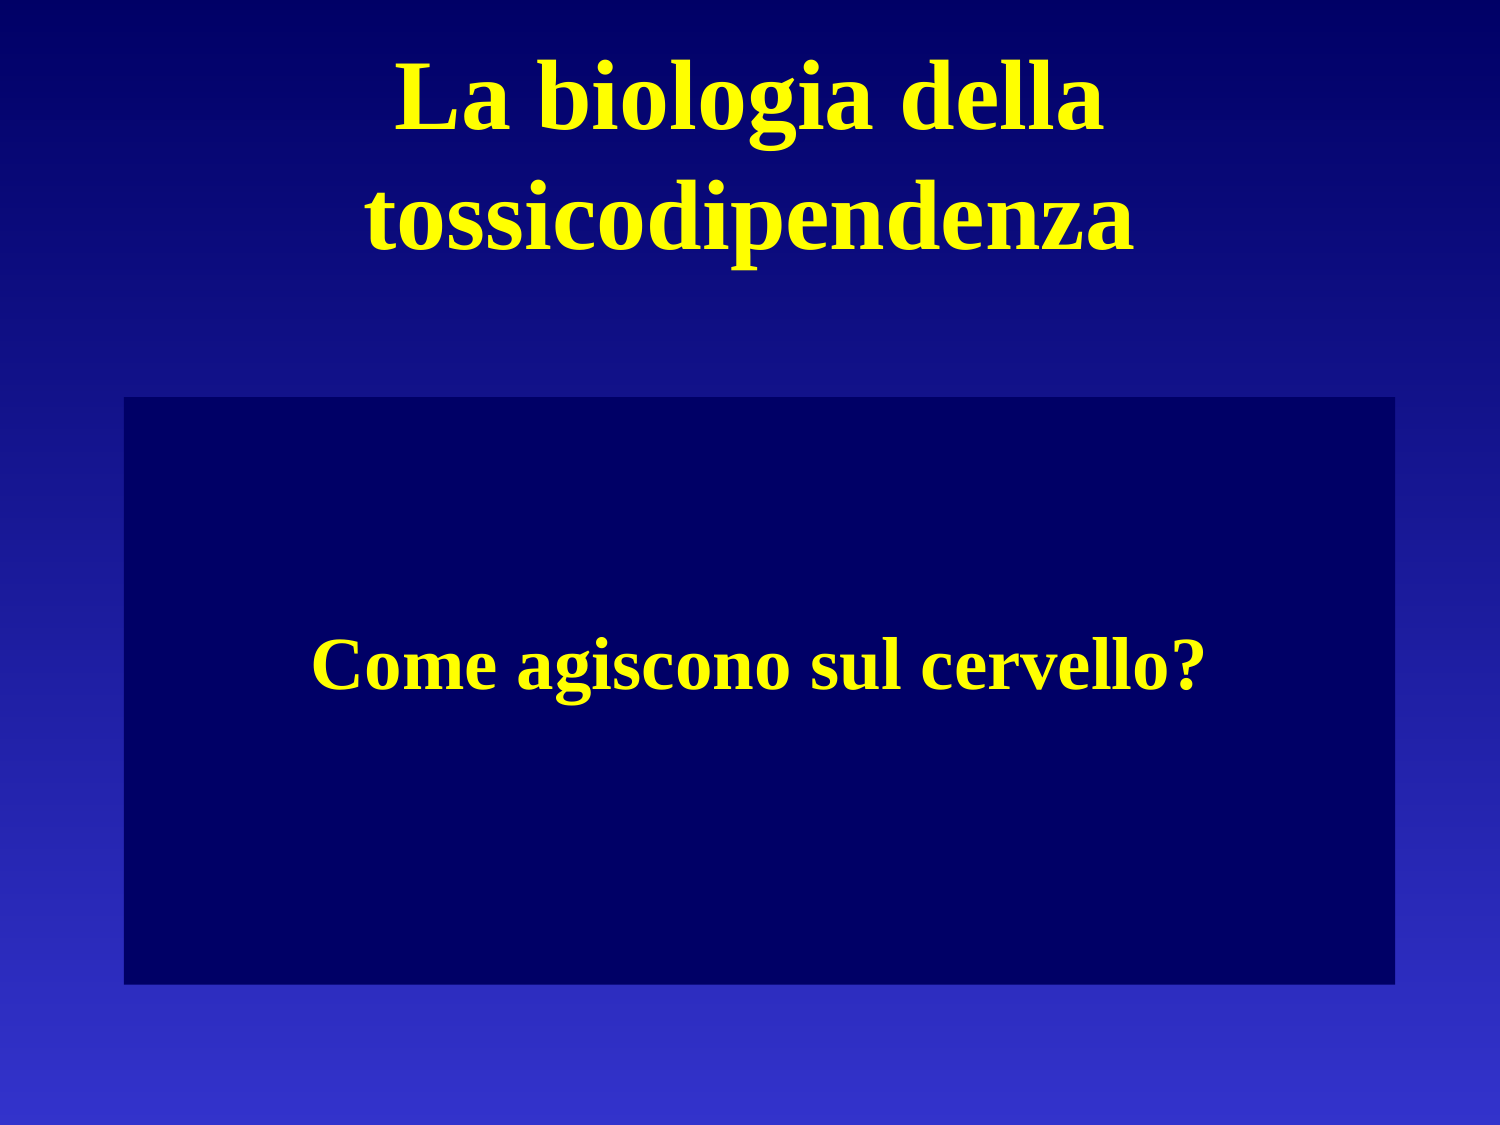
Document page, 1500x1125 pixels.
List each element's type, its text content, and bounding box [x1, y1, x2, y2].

list Come agiscono sul cervello? [123, 396, 1396, 985]
title La biologia della tossicodipendenza [112, 56, 1388, 244]
